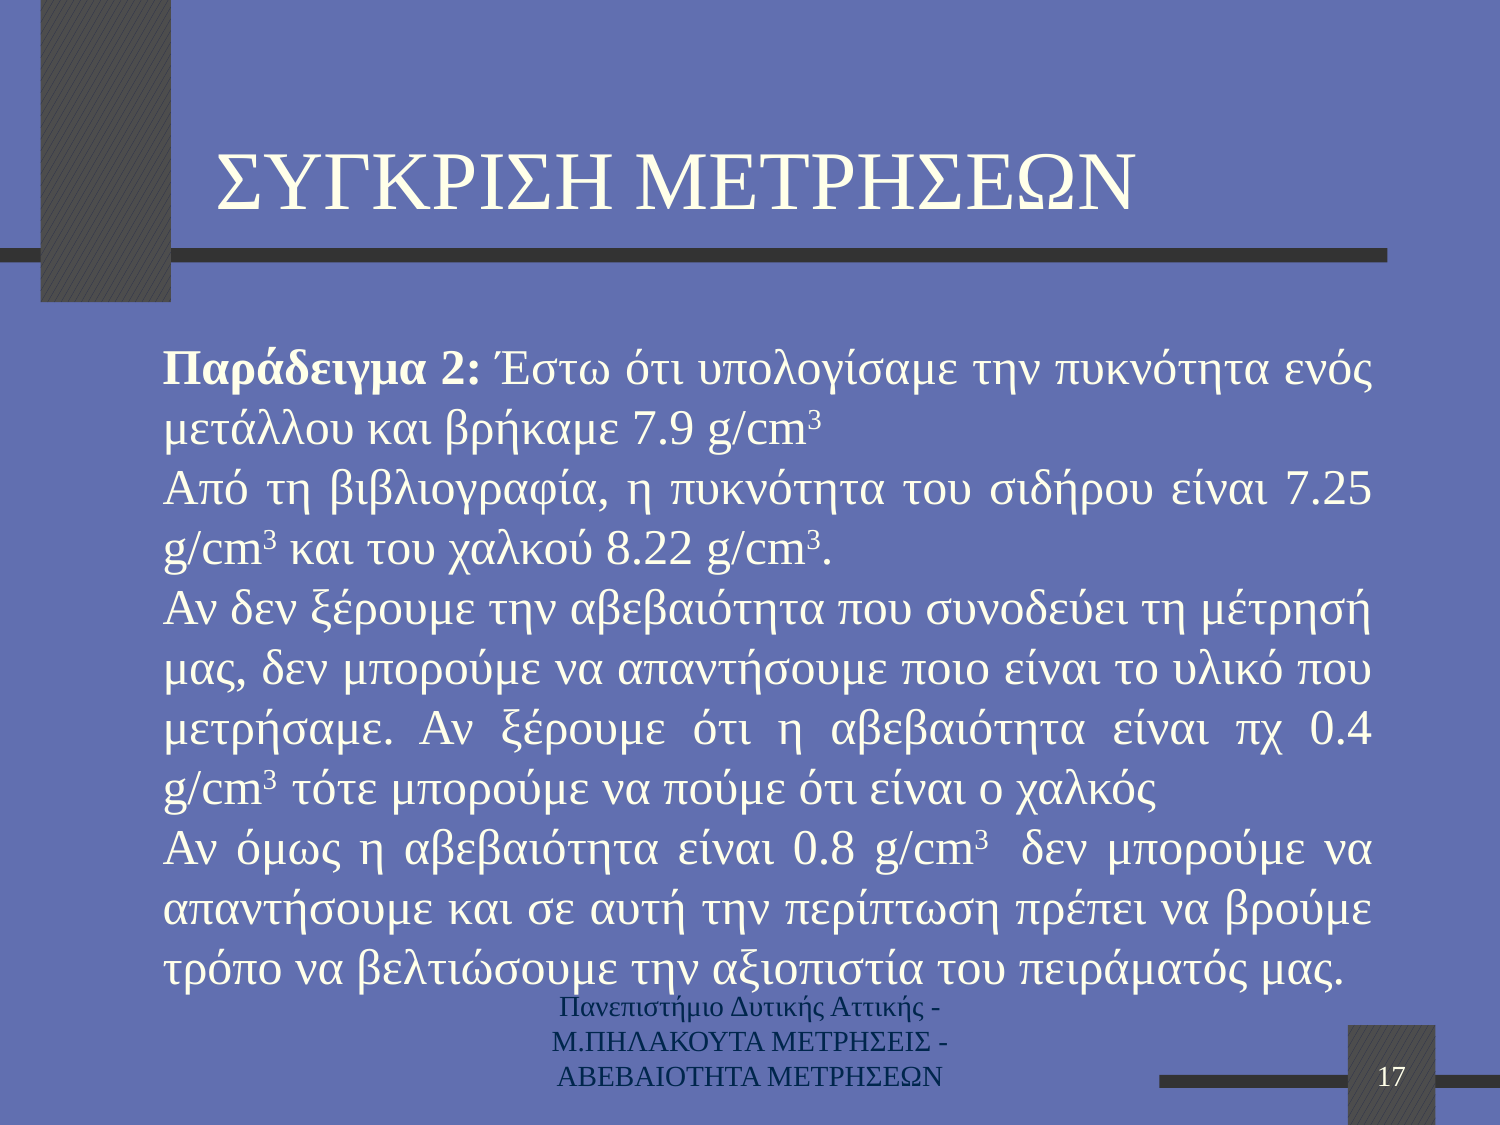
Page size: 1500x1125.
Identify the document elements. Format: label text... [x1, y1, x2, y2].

footer Πανεπιστήμιο Δυτικής Αττικής -Μ.ΠΗΛΑΚΟΥΤΑ ΜΕΤΡΗΣΕΙΣ -ΑΒΕΒΑΙΟΤΗΤΑ ΜΕΤΡΗΣΕΩΝ [512, 1024, 988, 1101]
text_box Παράδειγμα 2: Έστω ότι υπολογίσαμε την πυκνότητα ενός μετάλλου και βρήκαμε 7.9 g/cm3 Από τη βιβλιογραφία, η πυκνότητα του σιδήρου είναι 7.25 g/cm3 και του χαλκού 8.22 g/cm3. Αν δεν ξέρουμε την αβεβαιότητα που συνοδεύει τη μέτρησή μας, δεν μπορούμε να απαντήσουμε ποιο είναι το υλικό που μετρήσαμε. Αν ξέρουμε ότι η αβεβαιότητα είναι πχ 0.4 g/cm3 τότε μπορούμε να πούμε ότι είναι ο χαλκός Αν όμως η αβεβαιότητα είναι 0.8 g/cm3 δεν μπορούμε να απαντήσουμε και σε αυτή την περίπτωση πρέπει να βρούμε τρόπο να βελτιώσουμε την αξιοπιστία του πειράματός μας. [147, 327, 1388, 1073]
title ΣΥΓΚΡΙΣΗ ΜΕΤΡΗΣΕΩΝ [179, 46, 1455, 235]
slide_number 17 [1347, 1024, 1436, 1125]
